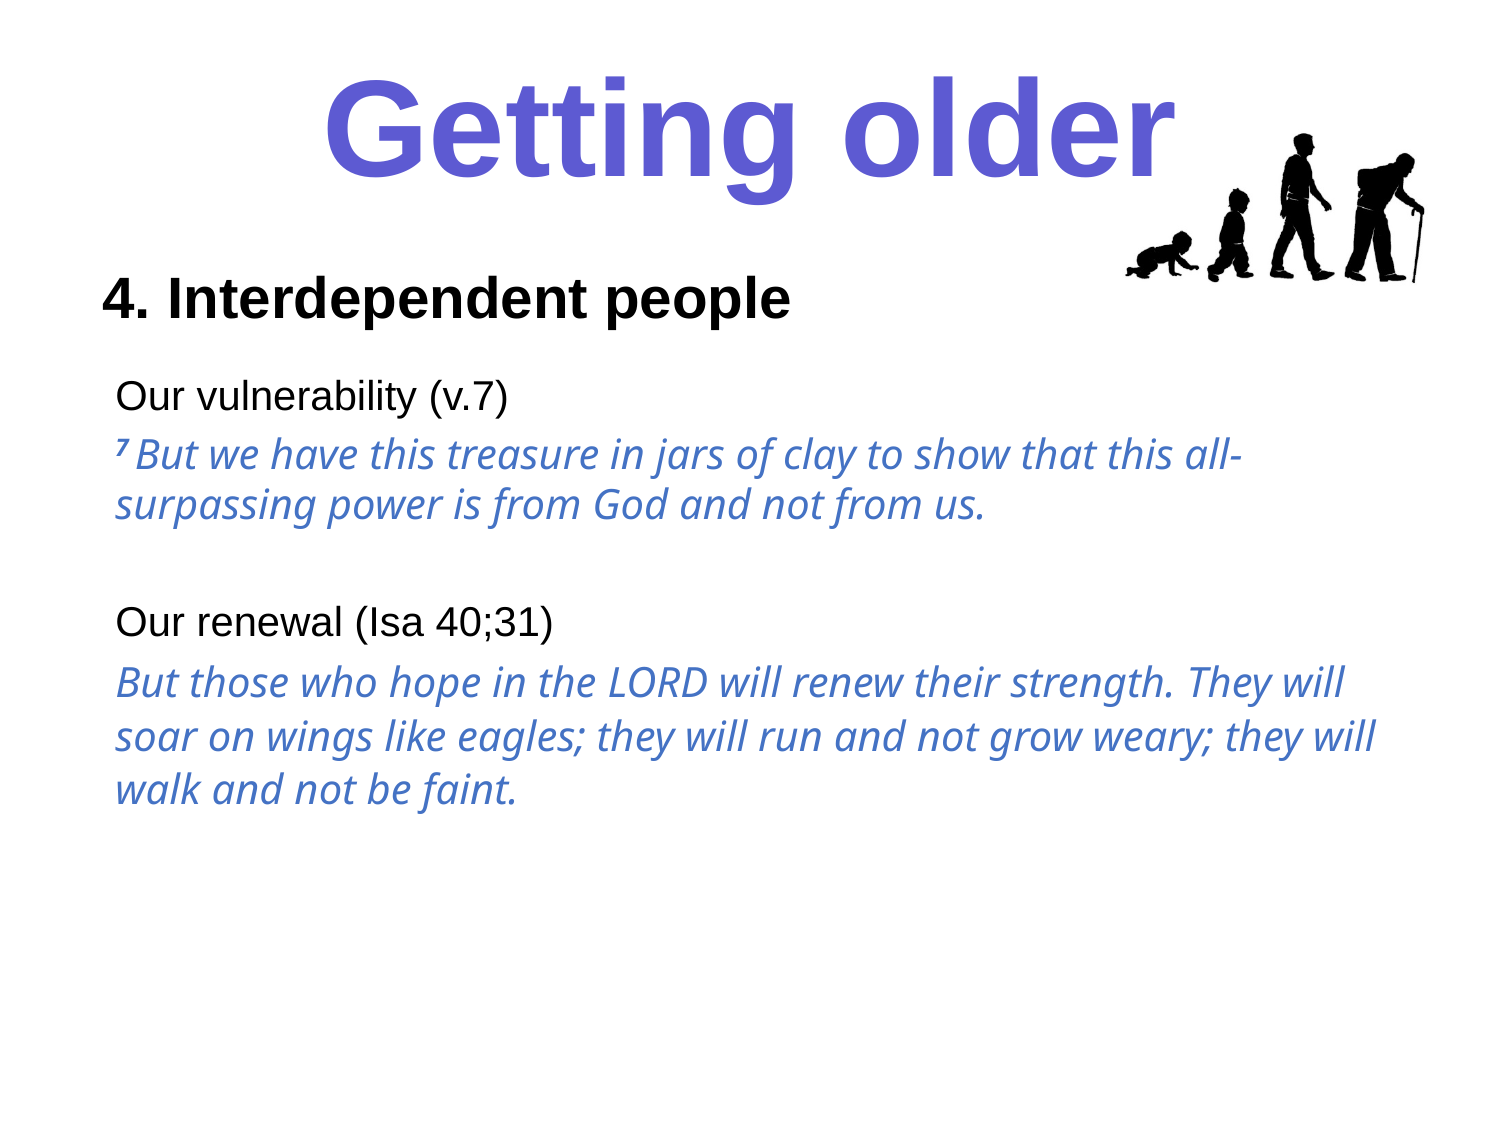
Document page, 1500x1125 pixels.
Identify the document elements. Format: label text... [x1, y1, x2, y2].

title 4. Interdependent people [87, 244, 988, 338]
text_box Getting older [306, 31, 1193, 212]
list Our vulnerability (v.7) 7 But we have this treasure in jars of clay to show that this all-surpassing power is from God and not from us. Our renewal (Isa 40;31) But those who hope in the Lord will renew their strength. They will soar on wings like eagles; they will run and not grow weary; they will walk and not be faint. [100, 361, 1400, 1059]
picture [1115, 56, 1440, 338]
